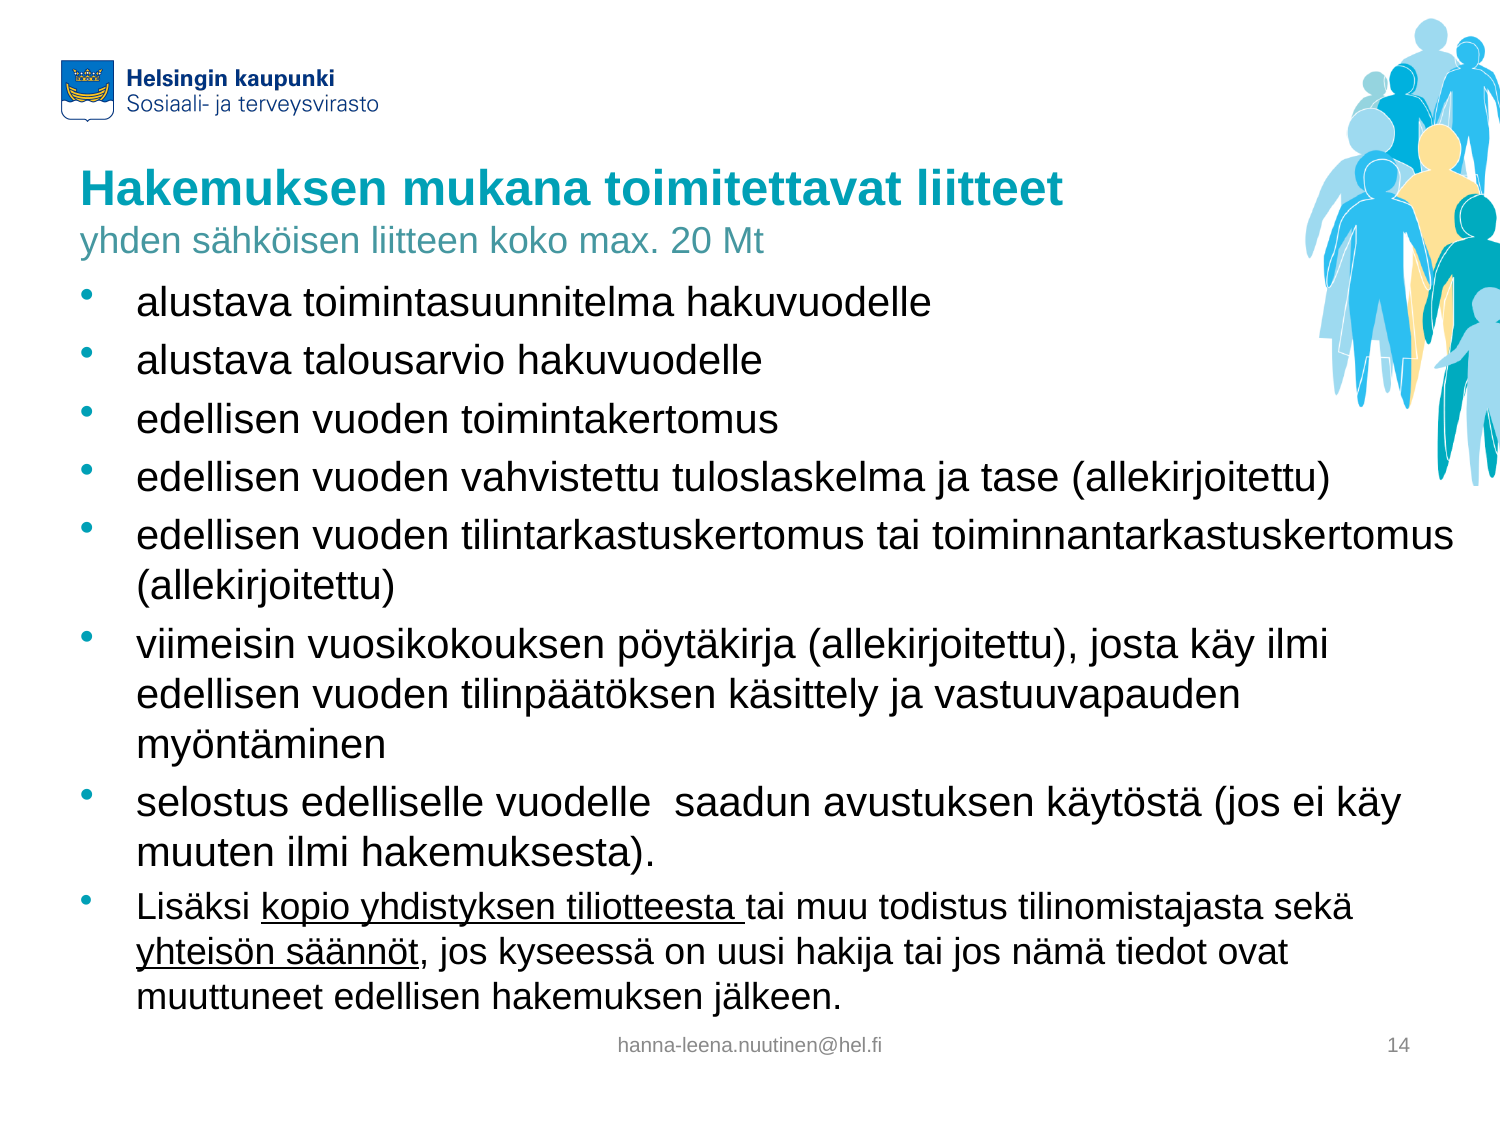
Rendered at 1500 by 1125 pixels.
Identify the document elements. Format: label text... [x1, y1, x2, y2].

picture [1304, 18, 1500, 266]
title Hakemuksen mukana toimitettavat liitteet yhden sähköisen liitteen koko max. 20 Mt [64, 160, 1318, 256]
picture [0, 0, 431, 183]
slide_number 14 [1074, 1024, 1426, 1103]
list alustava toimintasuunnitelma hakuvuodelle alustava talousarvio hakuvuodelle edellisen vuoden toimintakertomus edellisen vuoden vahvistettu tuloslaskelma ja tase (allekirjoitettu) edellisen vuoden tilintarkastuskertomus tai toiminnantarkastuskertomus (allekirjoitettu) viimeisin vuosikokouksen pöytäkirja (allekirjoitettu), josta käy ilmi edellisen vuoden tilinpäätöksen käsittely ja vastuuvapauden myöntäminen selostus edelliselle vuodelle saadun avustuksen käytöstä (jos ei käy muuten ilmi hakemuksesta). Lisäksi kopio yhdistyksen tiliotteesta tai muu todistus tilinomistajasta sekä yhteisön säännöt, jos kyseessä on uusi hakija tai jos nämä tiedot ovat muuttuneet edellisen hakemuksen jälkeen. [64, 266, 1500, 1071]
footer hanna-leena.nuutinen@hel.fi [512, 1024, 988, 1103]
